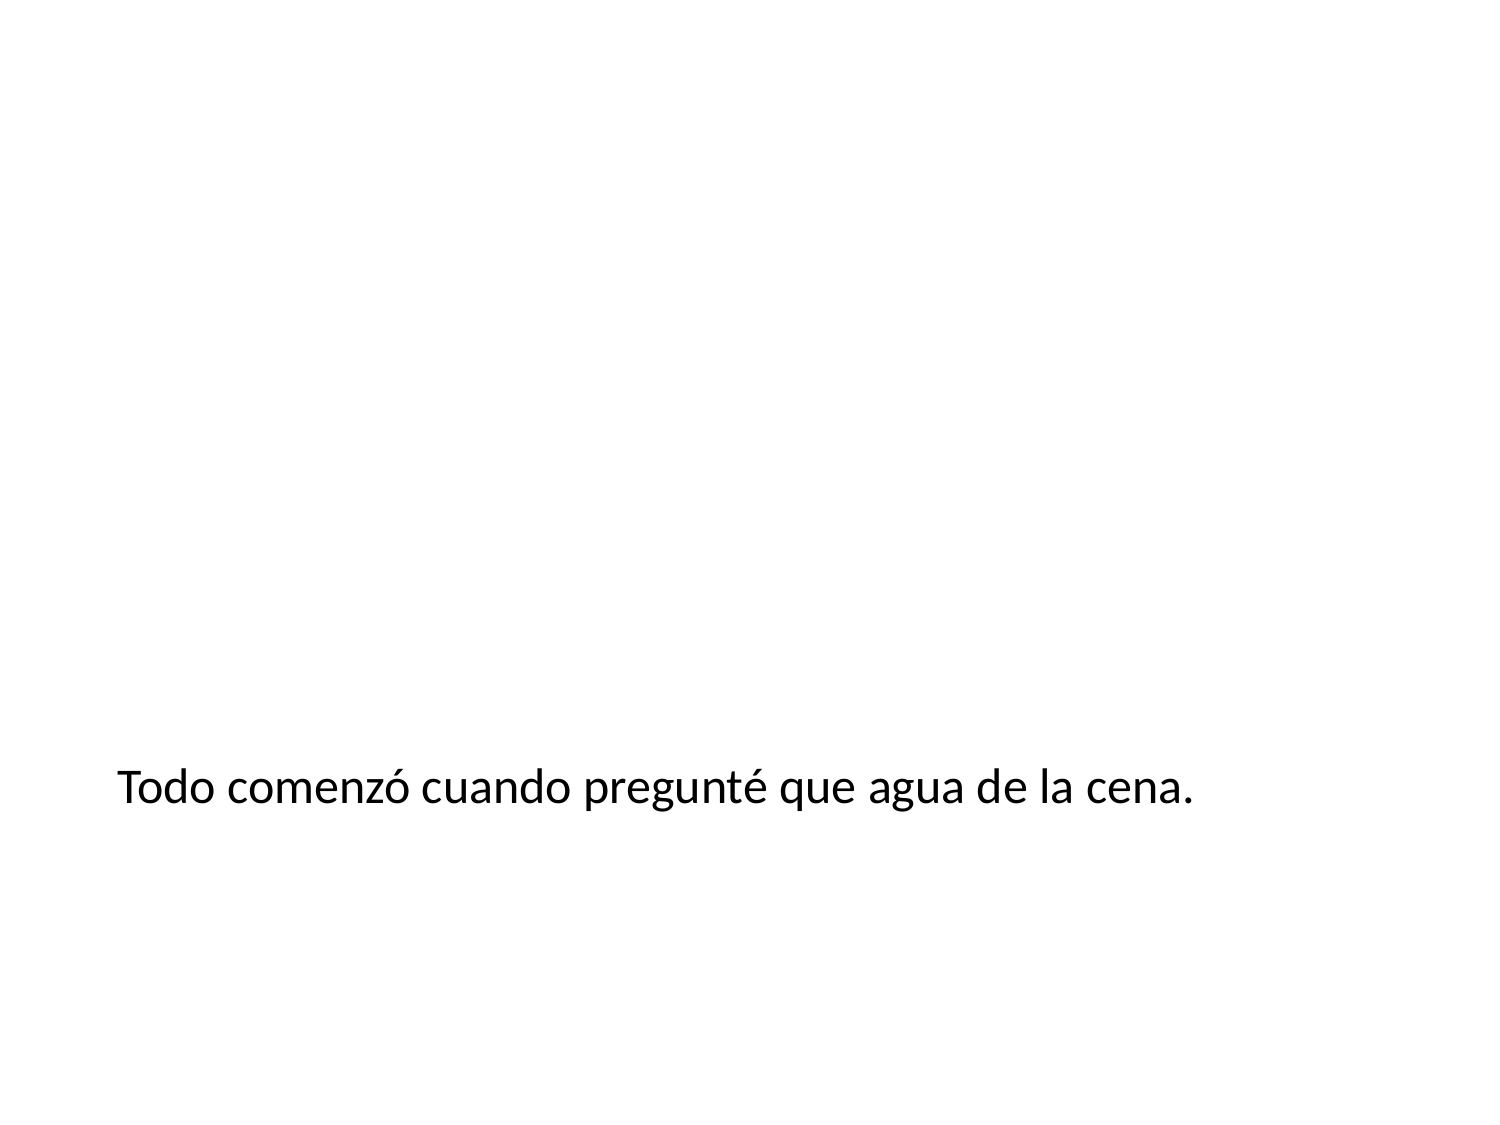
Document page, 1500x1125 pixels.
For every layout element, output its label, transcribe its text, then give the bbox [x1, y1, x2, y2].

list Todo comenzó cuando pregunté que agua de la cena. [102, 752, 1397, 999]
